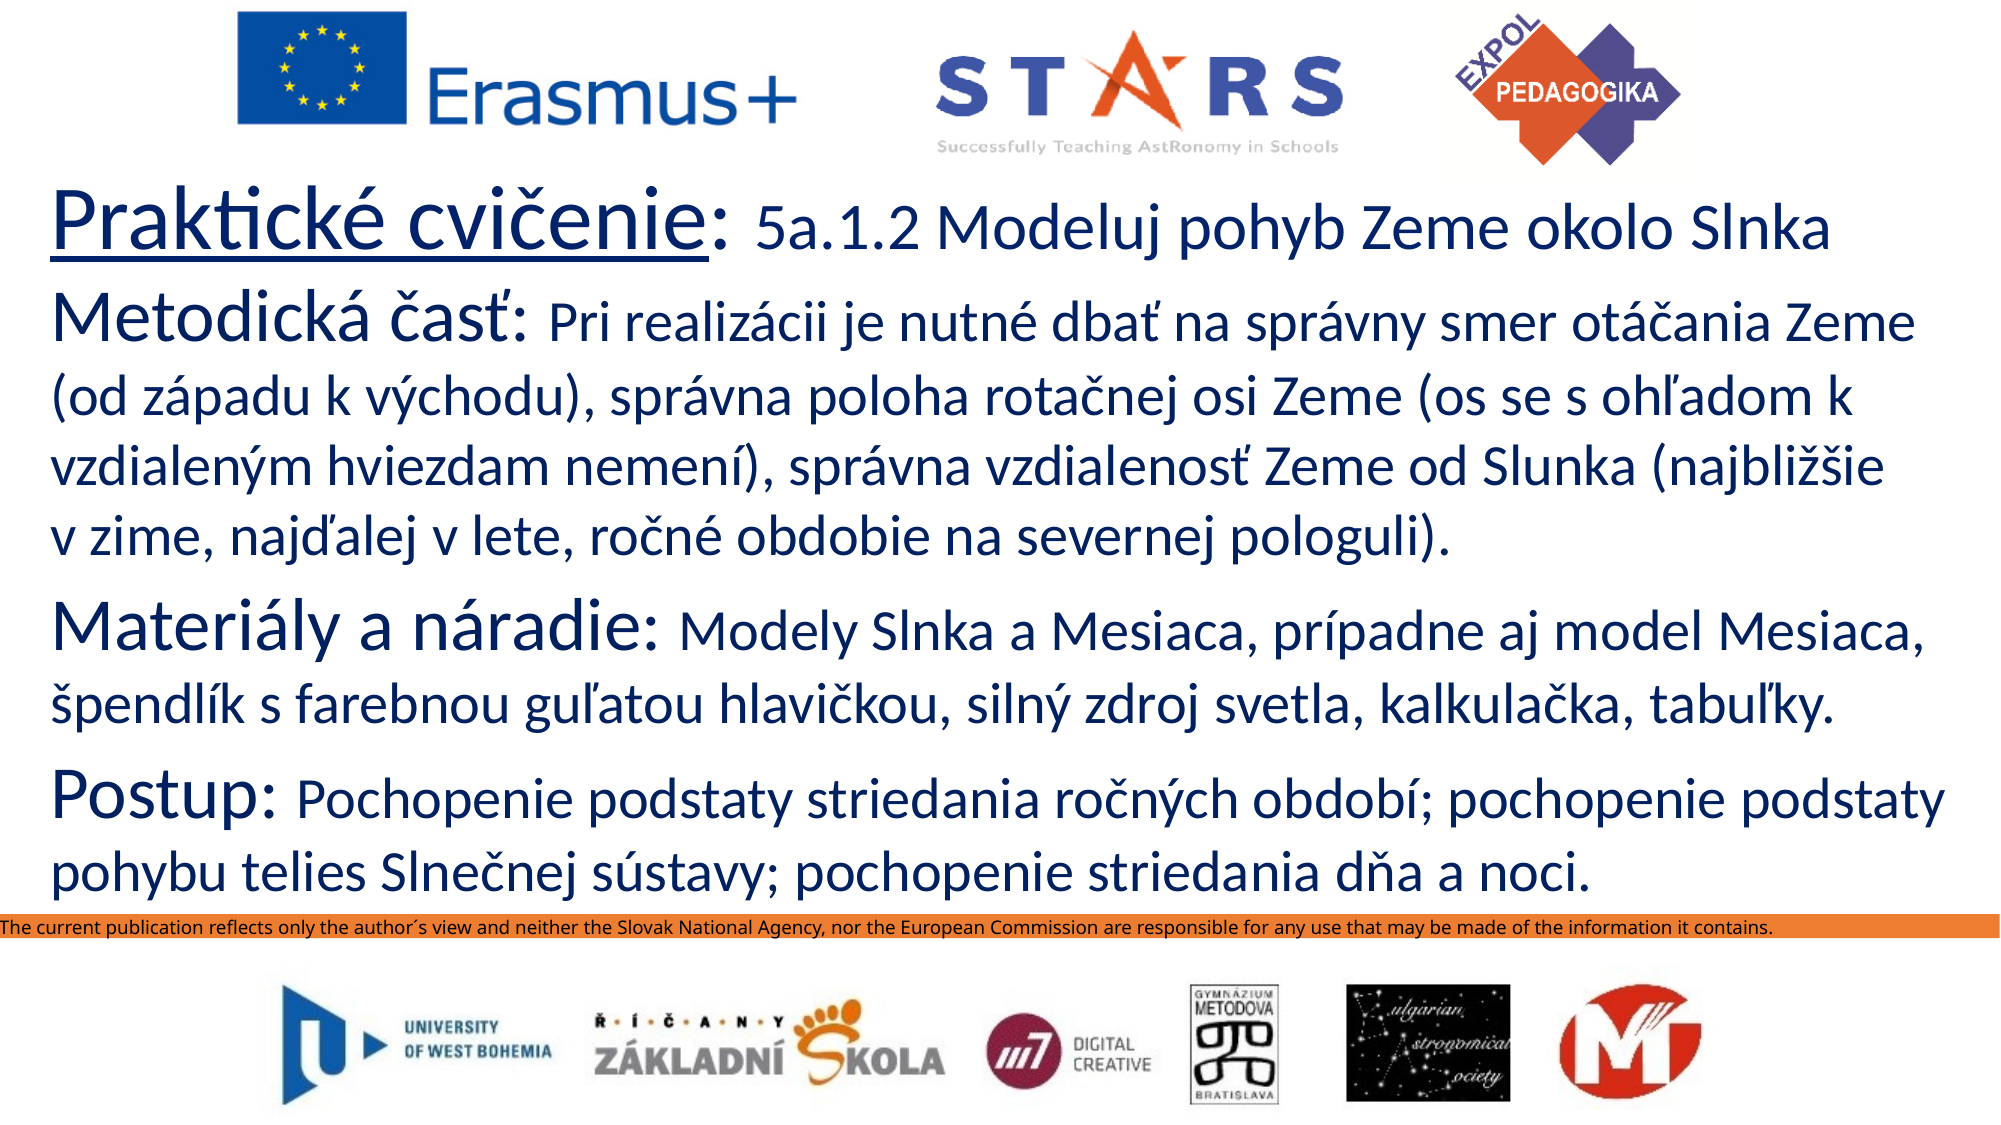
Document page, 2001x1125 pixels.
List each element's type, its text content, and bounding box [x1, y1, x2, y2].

picture [260, 954, 1743, 1125]
picture [205, 0, 1795, 181]
text_box Metodická časť: Pri realizácii je nutné dbať na správny smer otáčania Zeme (od západu k východu), správna poloha rotačnej osi Zeme (os se s ohľadom k vzdialeným hviezdam nemení), správna vzdialenosť Zeme od Slunka (najbližšie v zime, najďalej v lete, ročné obdobie na severnej pologuli). [42, 259, 1960, 575]
text_box Postup: Pochopenie podstaty striedania ročných období; pochopenie podstaty pohybu telies Slnečnej sústavy; pochopenie striedania dňa a noci. [42, 735, 1960, 911]
text_box The current publication reflects only the author´s view and neither the Slovak National Agency, nor the European Commission are responsible for any use that may be made of the information it contains. [0, 914, 2000, 939]
text_box Materiály a náradie: Modely Slnka a Mesiaca, prípadne aj model Mesiaca, špendlík s farebnou guľatou hlavičkou, silný zdroj svetla, kalkulačka, tabuľky. [42, 575, 1960, 735]
text_box Praktické cvičenie: 5a.1.2 Modeluj pohyb Zeme okolo Slnka [42, 151, 1960, 259]
